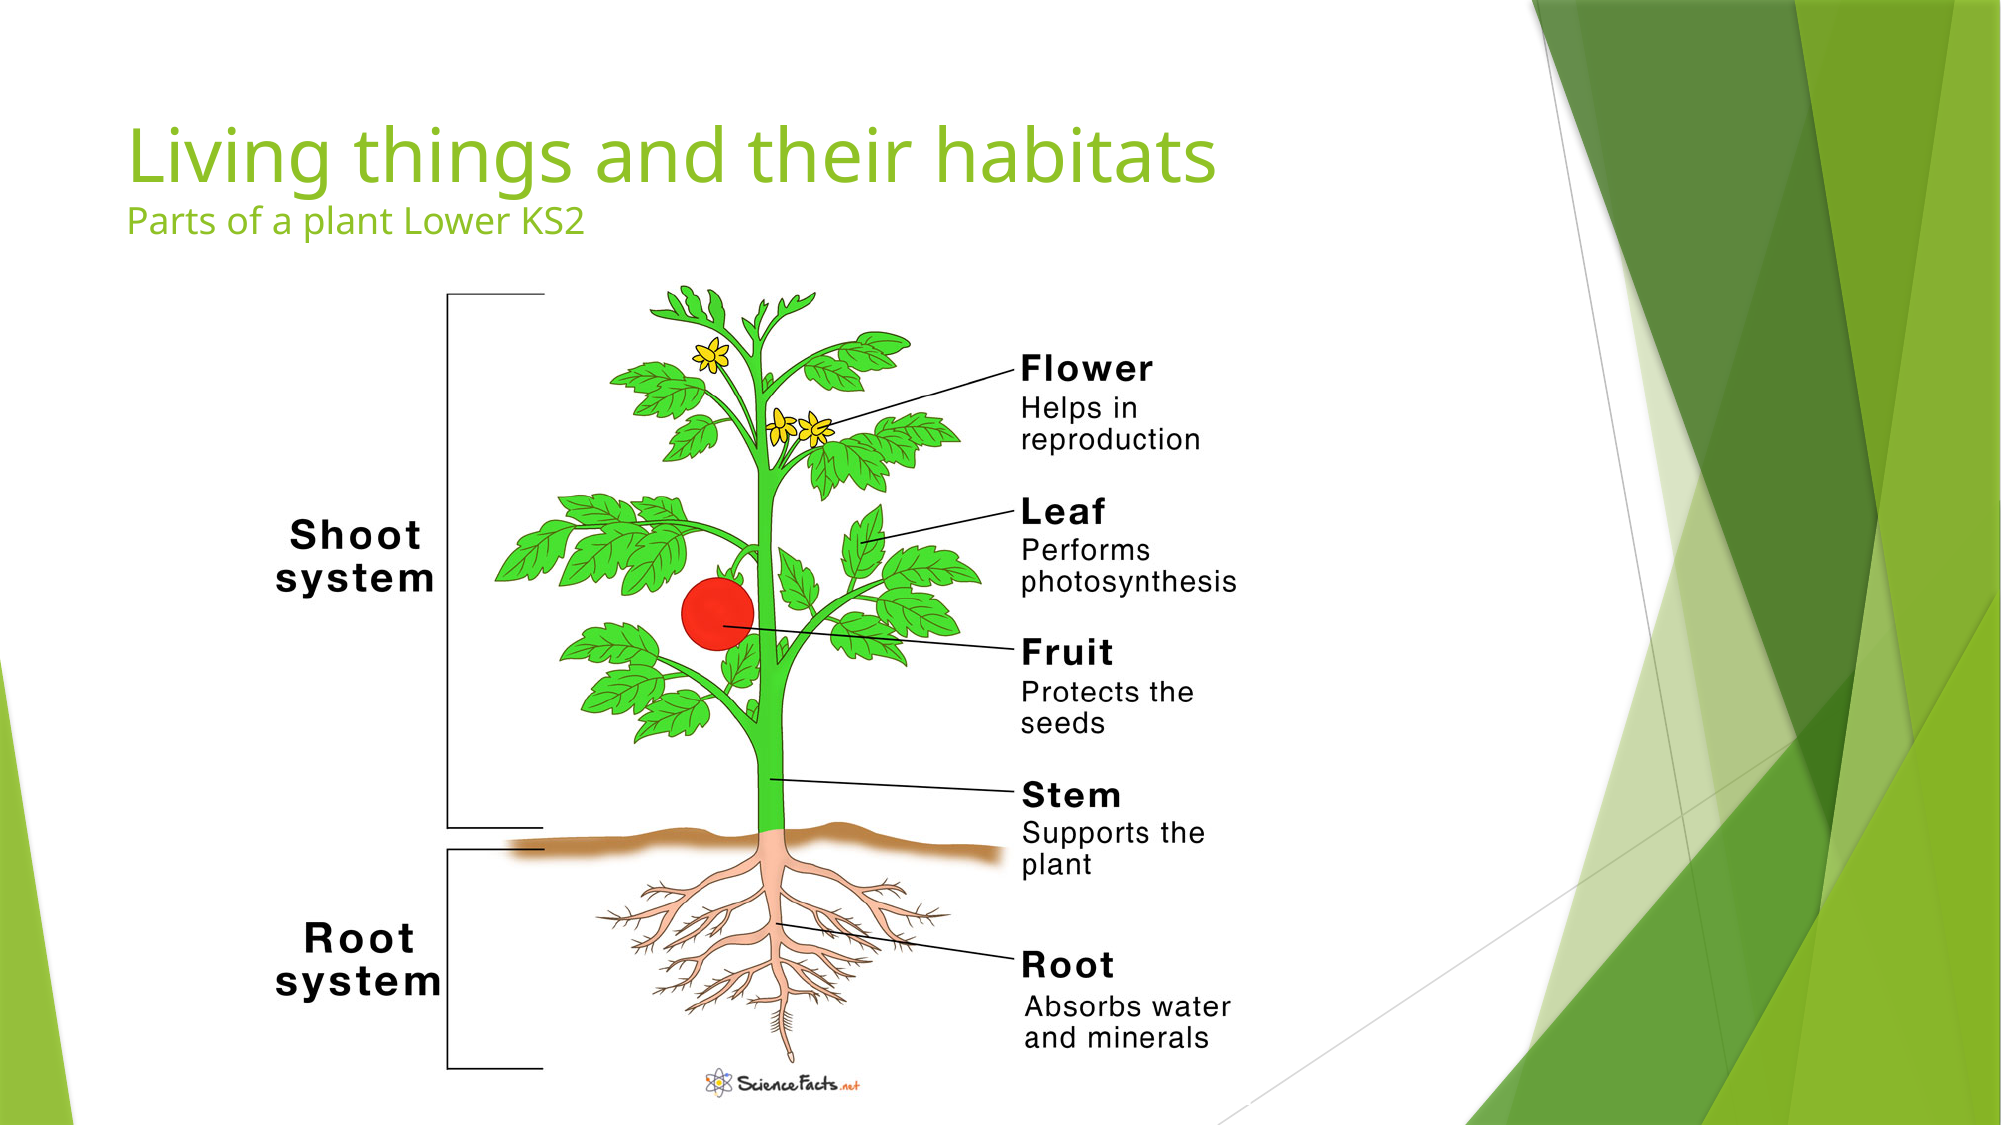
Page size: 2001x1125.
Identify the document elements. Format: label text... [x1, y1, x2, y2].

title Living things and their habitats Parts of a plant Lower KS2 [111, 99, 1522, 317]
picture [260, 279, 1252, 1106]
